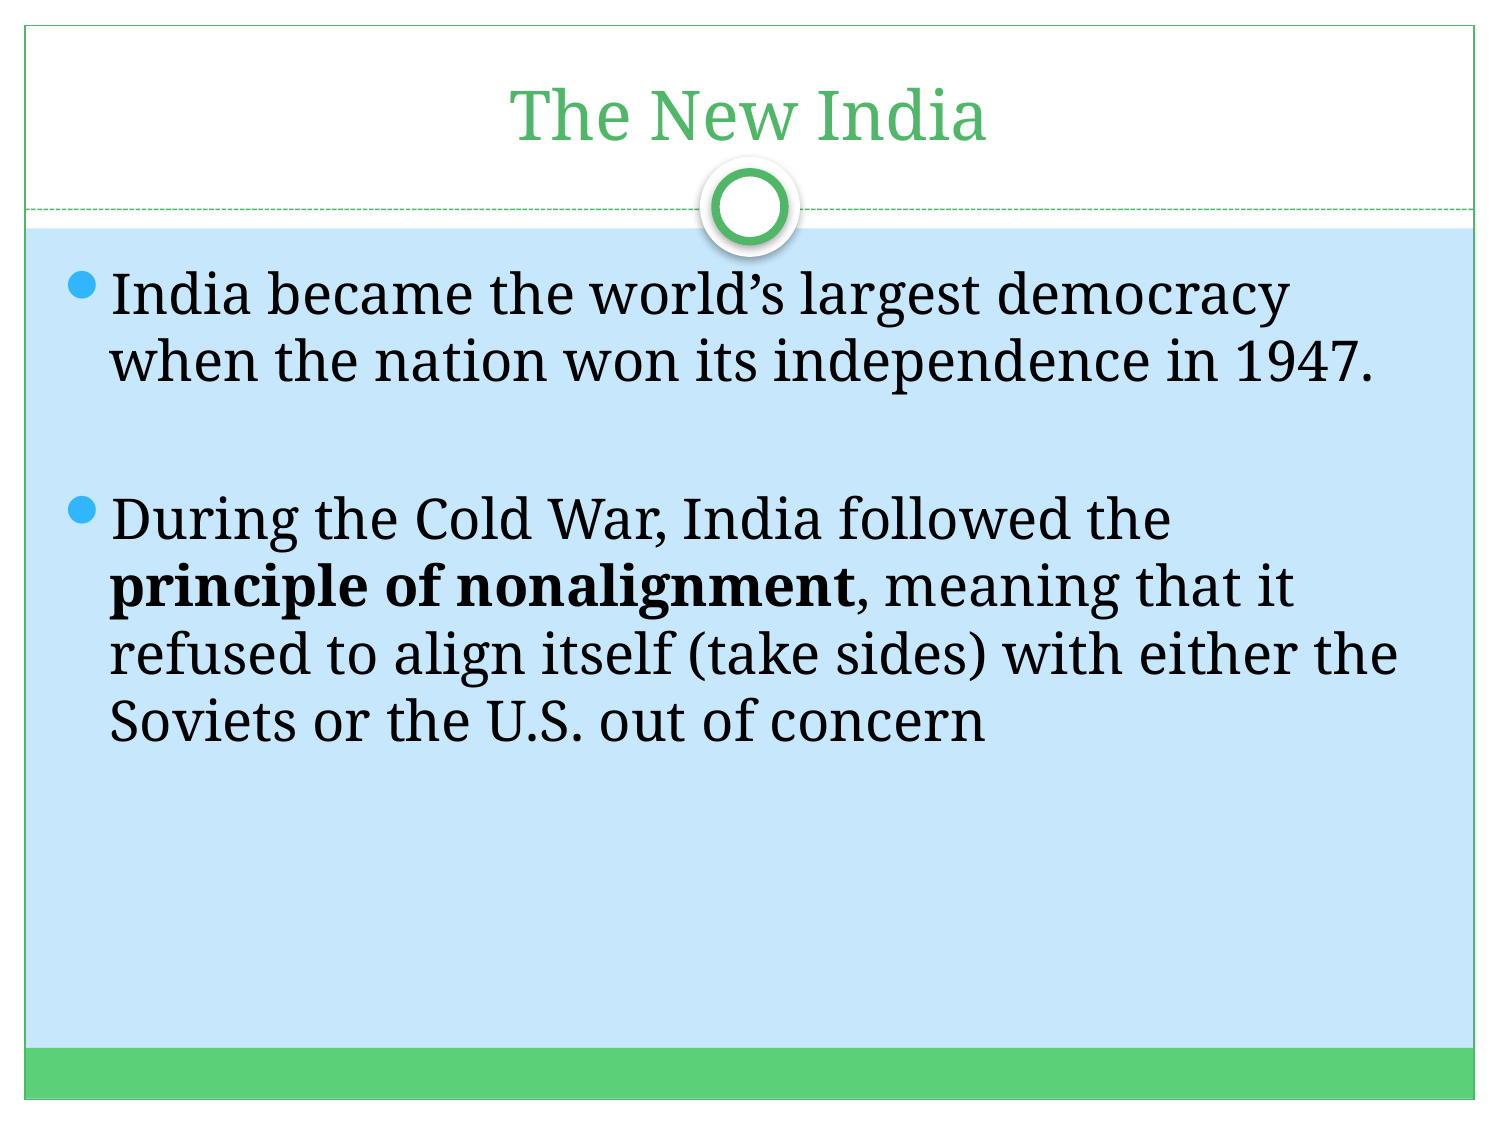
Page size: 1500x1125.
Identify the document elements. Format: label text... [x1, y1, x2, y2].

title The New India [49, 37, 1450, 162]
list India became the world’s largest democracy when the nation won its independence in 1947. During the Cold War, India followed the principle of nonalignment, meaning that it refused to align itself (take sides) with either the Soviets or the U.S. out of concern [49, 250, 1445, 1001]
